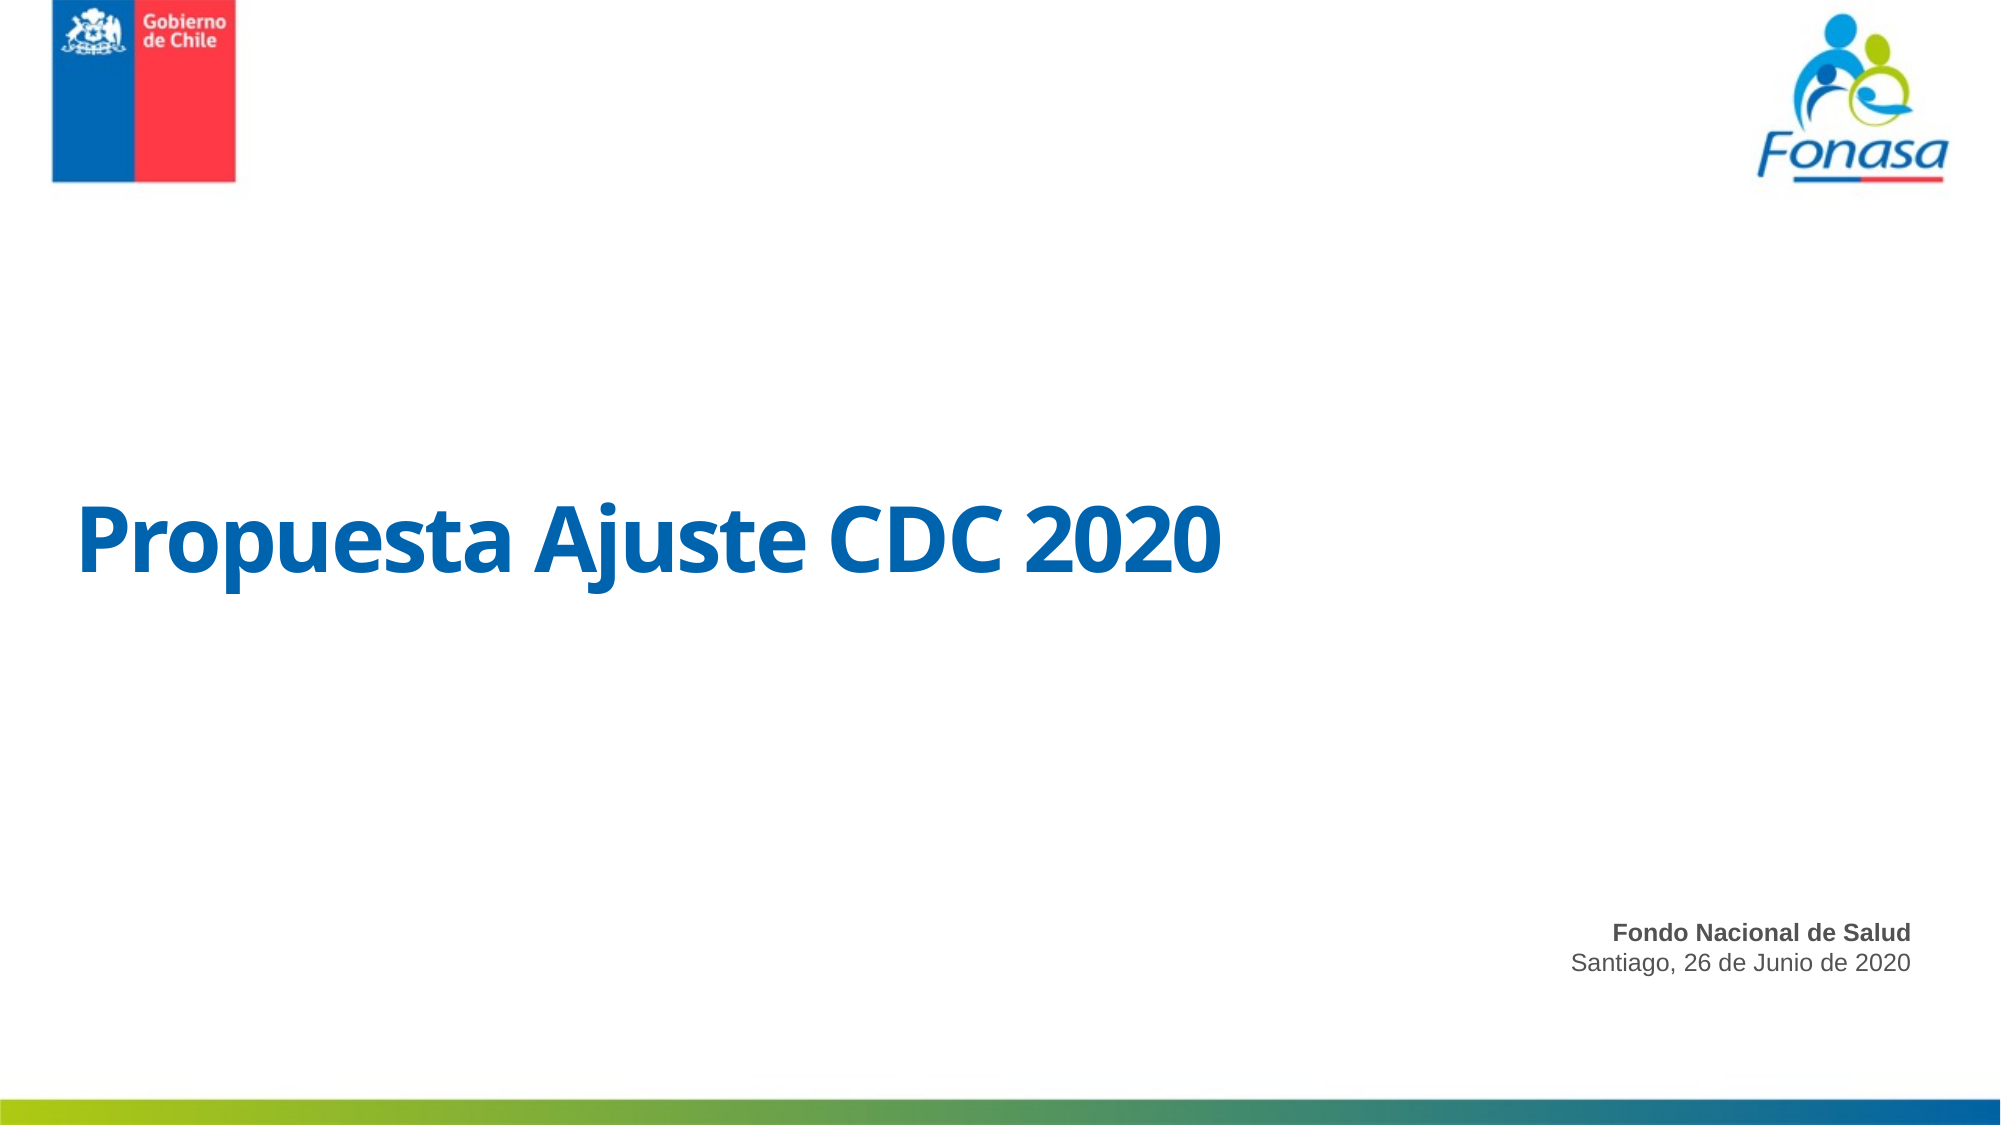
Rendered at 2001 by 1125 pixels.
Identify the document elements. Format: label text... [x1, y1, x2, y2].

picture [0, 0, 2001, 1125]
text_box Propuesta Ajuste CDC 2020 [59, 333, 1941, 738]
text_box Fondo Nacional de Salud Santiago, 26 de Junio de 2020 [1555, 909, 1927, 984]
